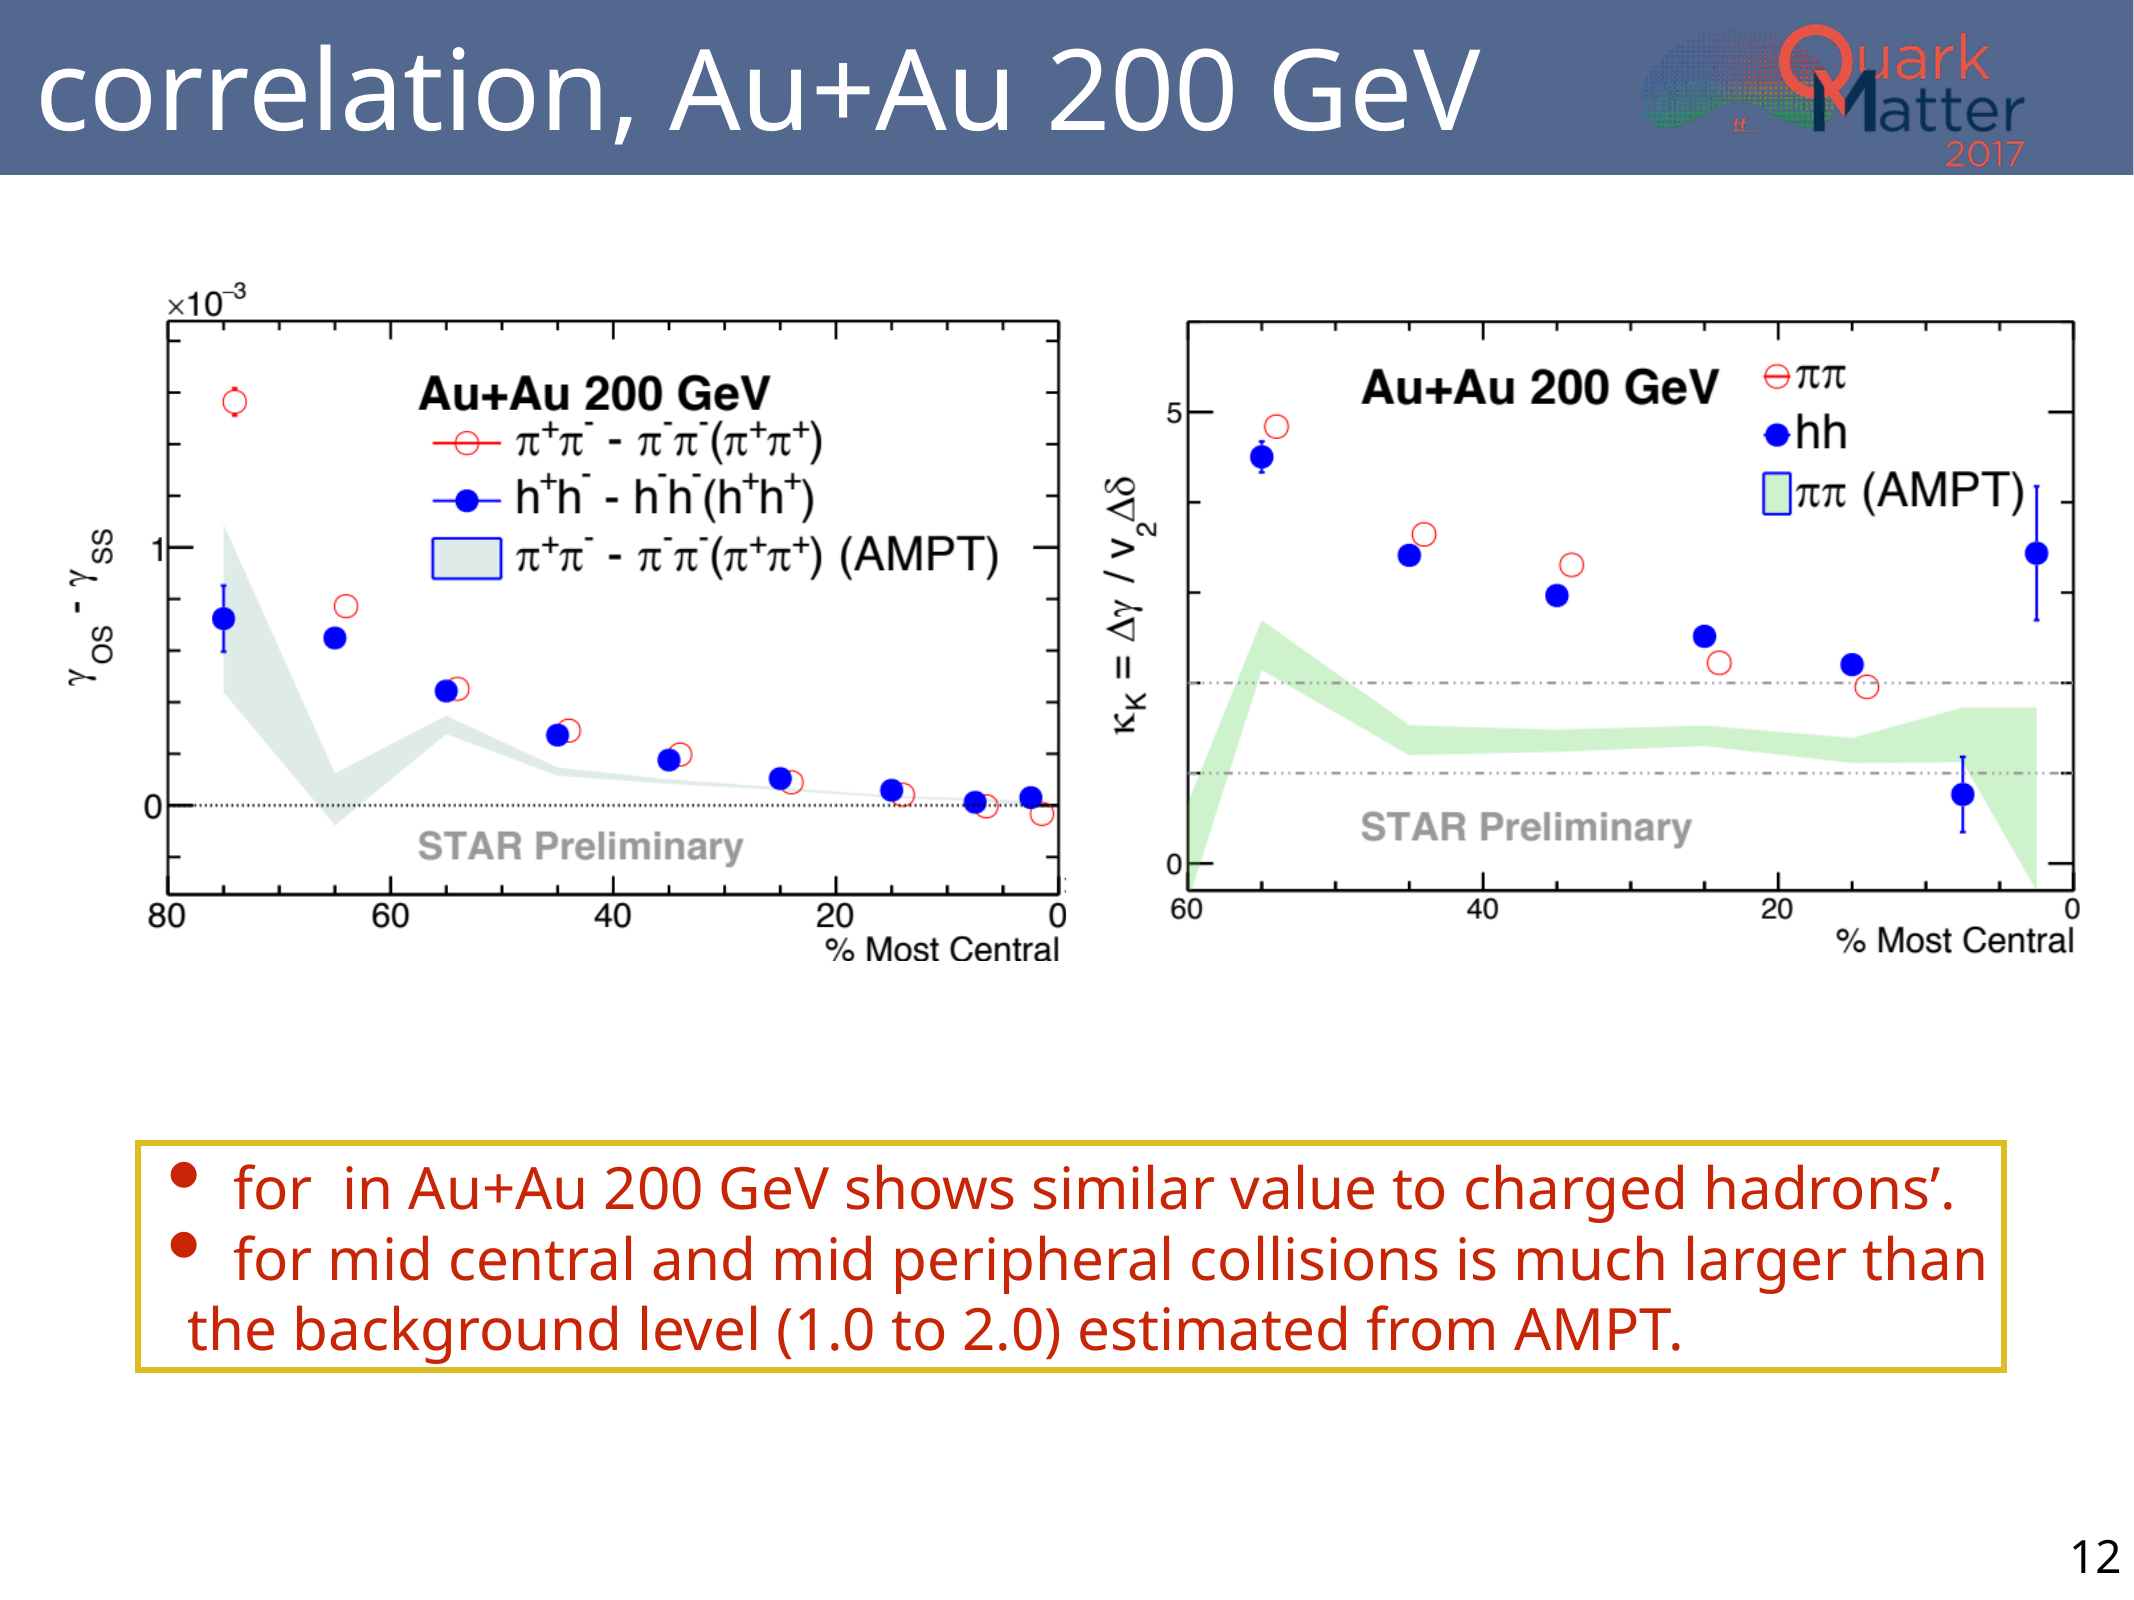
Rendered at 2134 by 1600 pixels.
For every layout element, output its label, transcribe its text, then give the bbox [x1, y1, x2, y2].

picture [68, 280, 2082, 972]
picture [1631, 0, 2053, 188]
text_box 12 [2057, 1519, 2134, 1592]
